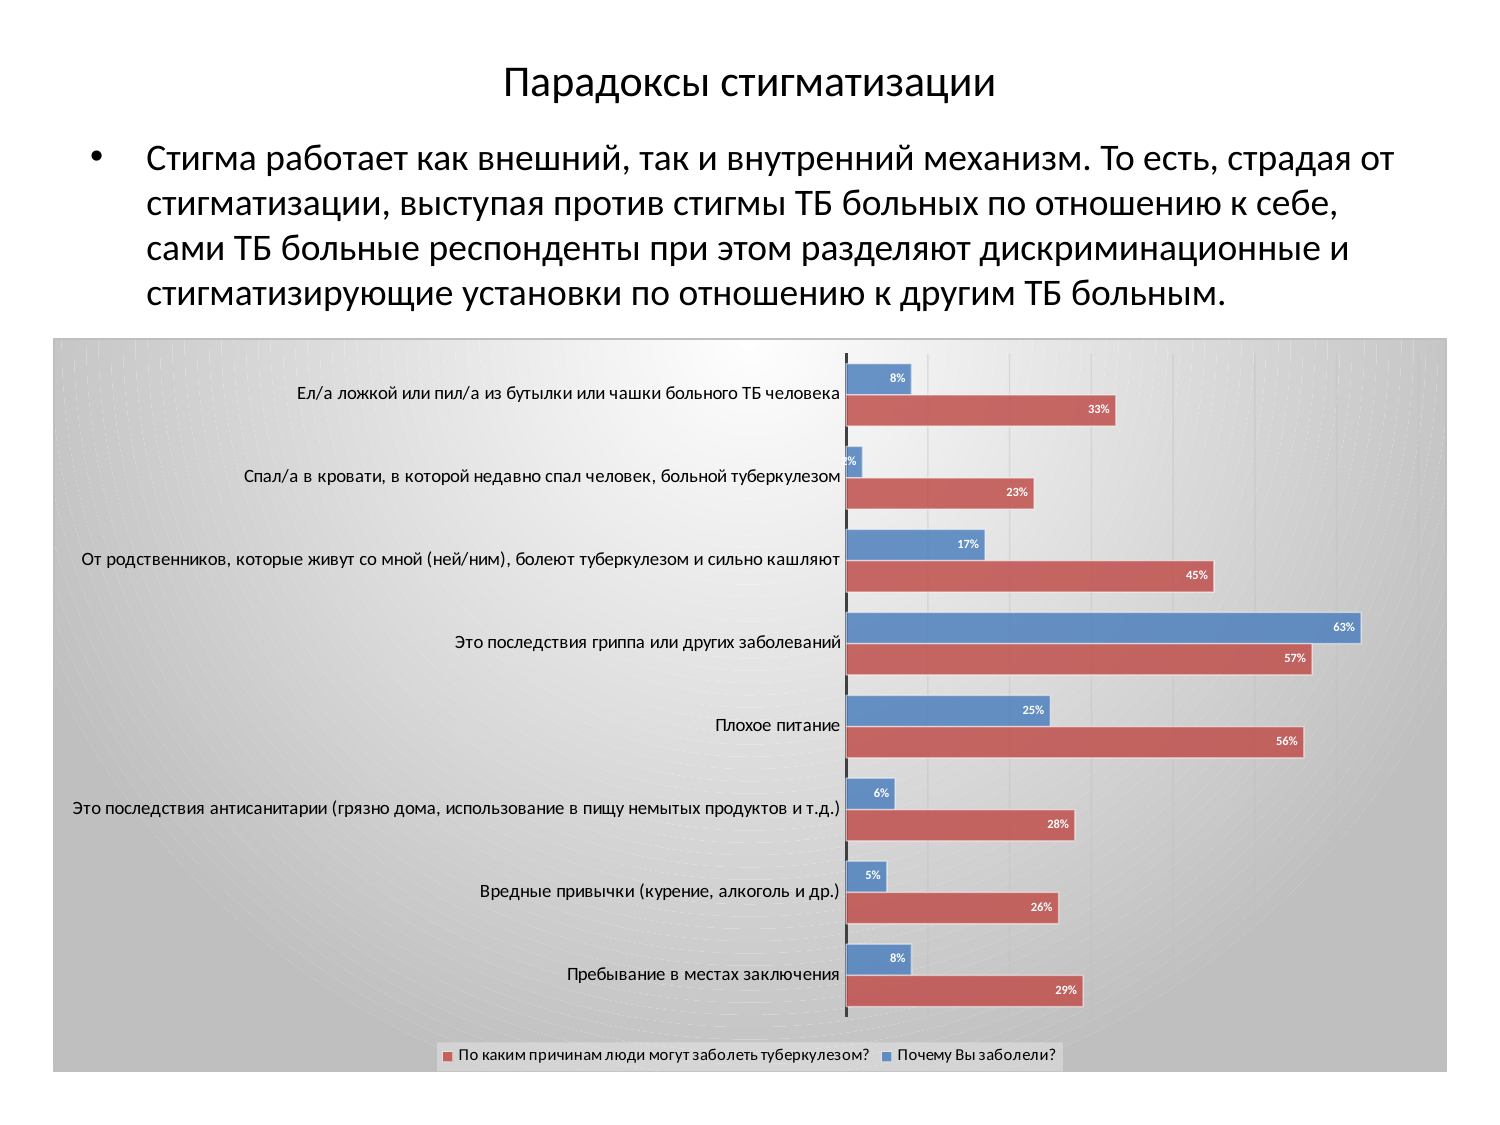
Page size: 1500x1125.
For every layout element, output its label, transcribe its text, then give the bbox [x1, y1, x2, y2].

list Стигма работает как внешний, так и внутренний механизм. То есть, страдая от стигматизации, выступая против стигмы ТБ больных по отношению к себе, сами ТБ больные респонденты при этом разделяют дискриминационные и стигматизирующие установки по отношению к другим ТБ больным. [75, 125, 1425, 336]
chart [52, 337, 1448, 1073]
title Парадоксы стигматизации [75, 45, 1425, 114]
